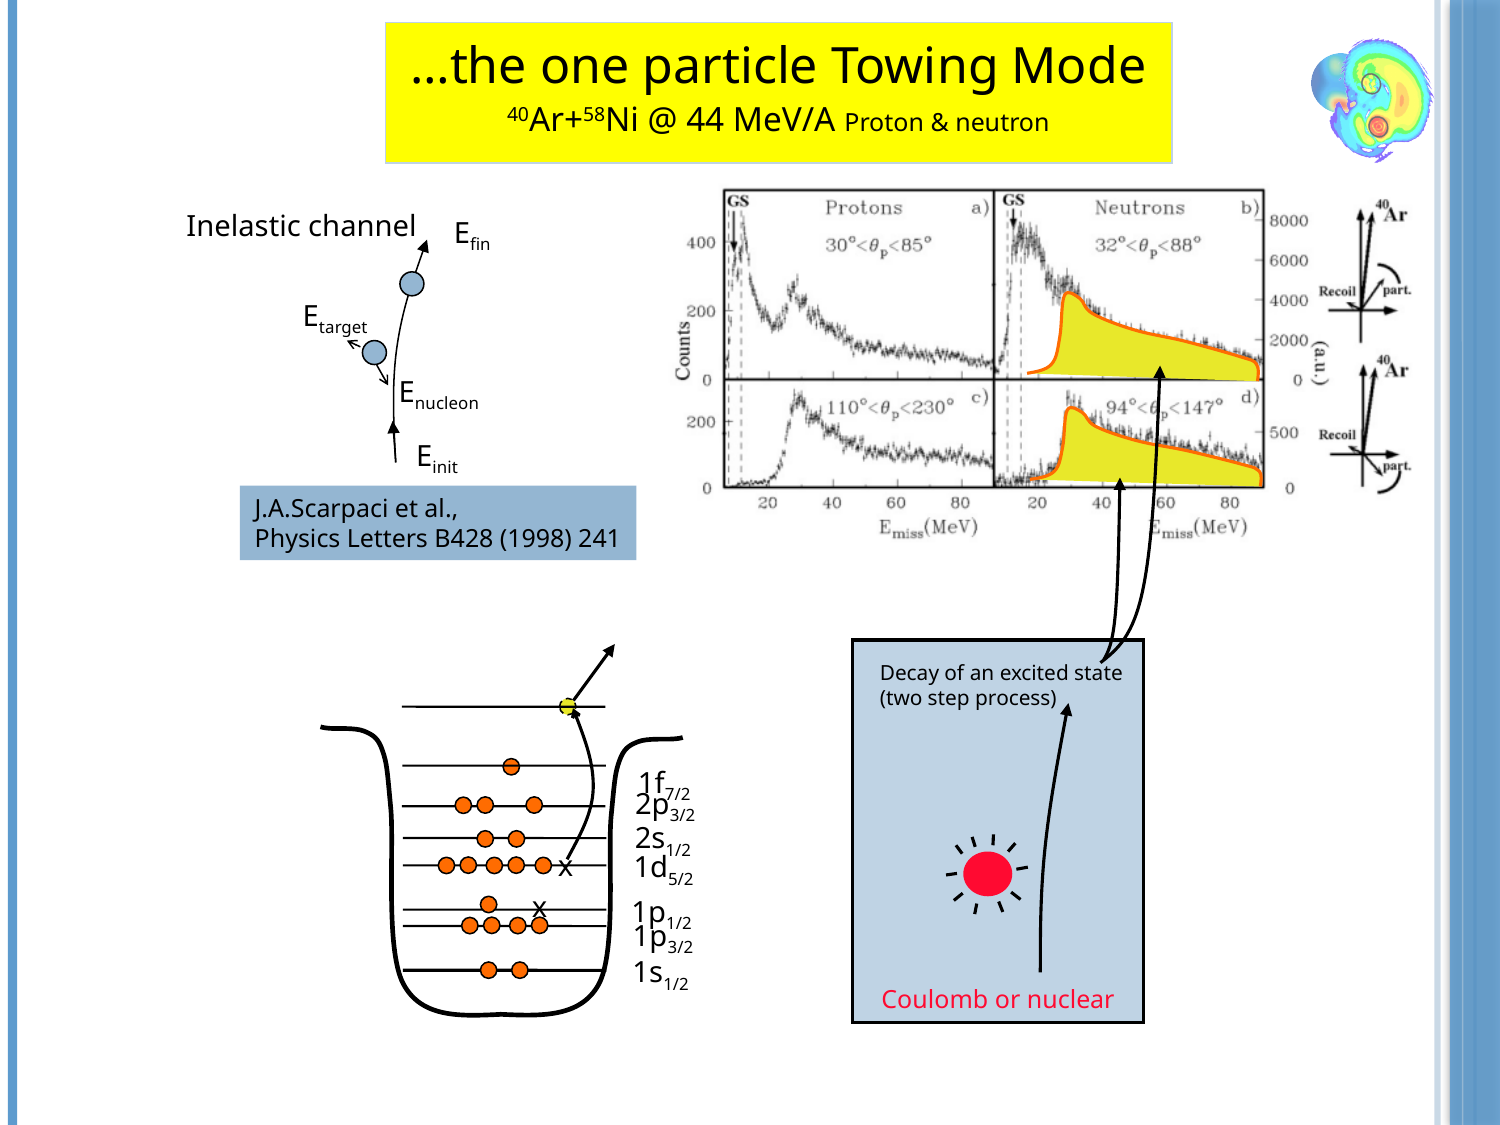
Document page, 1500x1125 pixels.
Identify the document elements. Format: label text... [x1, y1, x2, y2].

text_box x [517, 881, 563, 931]
text_box [320, 726, 500, 1016]
text_box [415, 250, 429, 276]
text_box [499, 737, 683, 1016]
text_box [503, 766, 520, 775]
text_box [477, 796, 494, 814]
text_box Decay of an excited state (two step process) [865, 652, 1148, 717]
text_box 2s1/2 [620, 833, 707, 867]
text_box Coulomb or nuclear [866, 976, 1130, 1021]
text_box 1f7/2 [635, 757, 706, 812]
text_box [438, 857, 455, 874]
text_box [385, 22, 1172, 164]
text_box [1106, 552, 1119, 630]
text_box [394, 294, 420, 365]
text_box [507, 856, 525, 874]
text_box [460, 856, 477, 874]
text_box [362, 344, 387, 365]
text_box 1p3/2 [617, 909, 709, 965]
text_box [559, 698, 576, 706]
text_box [526, 796, 543, 814]
text_box [1311, 95, 1320, 113]
text_box Enucleon [383, 365, 494, 421]
text_box …the one particle Towing Mode [395, 26, 1162, 102]
text_box [399, 271, 424, 296]
text_box 40Ar+58Ni @ 44 MeV/A Proton & neutron [492, 90, 1309, 145]
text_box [461, 916, 549, 935]
text_box [567, 708, 594, 860]
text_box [945, 702, 1070, 973]
text_box [346, 340, 361, 350]
text_box Inelastic channel [171, 199, 432, 250]
text_box Etarget [287, 289, 383, 345]
text_box 1p1/2 [616, 885, 707, 941]
text_box [573, 643, 615, 701]
text_box [1311, 53, 1329, 62]
text_box x [543, 839, 589, 890]
text_box TDSE model [1311, 53, 1370, 113]
text_box Einit [401, 429, 474, 484]
text_box [503, 758, 520, 765]
text_box [486, 857, 503, 874]
text_box [508, 830, 525, 848]
text_box [394, 421, 402, 461]
text_box 1s1/2 [617, 965, 704, 1001]
text_box Efin [438, 206, 506, 261]
text_box [387, 421, 400, 463]
text_box [852, 640, 1144, 1023]
text_box [477, 830, 494, 848]
text_box 2p3/2 [621, 777, 711, 833]
text_box [480, 896, 497, 913]
text_box [511, 961, 529, 979]
text_box 1d5/2 [618, 841, 709, 896]
text_box J.A.Scarpaci et al., Physics Letters B428 (1998) 241 [239, 485, 637, 561]
text_box [559, 707, 576, 715]
text_box [1100, 552, 1149, 663]
text_box [535, 857, 543, 874]
text_box [480, 961, 497, 979]
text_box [655, 177, 1416, 543]
text_box [455, 797, 472, 814]
